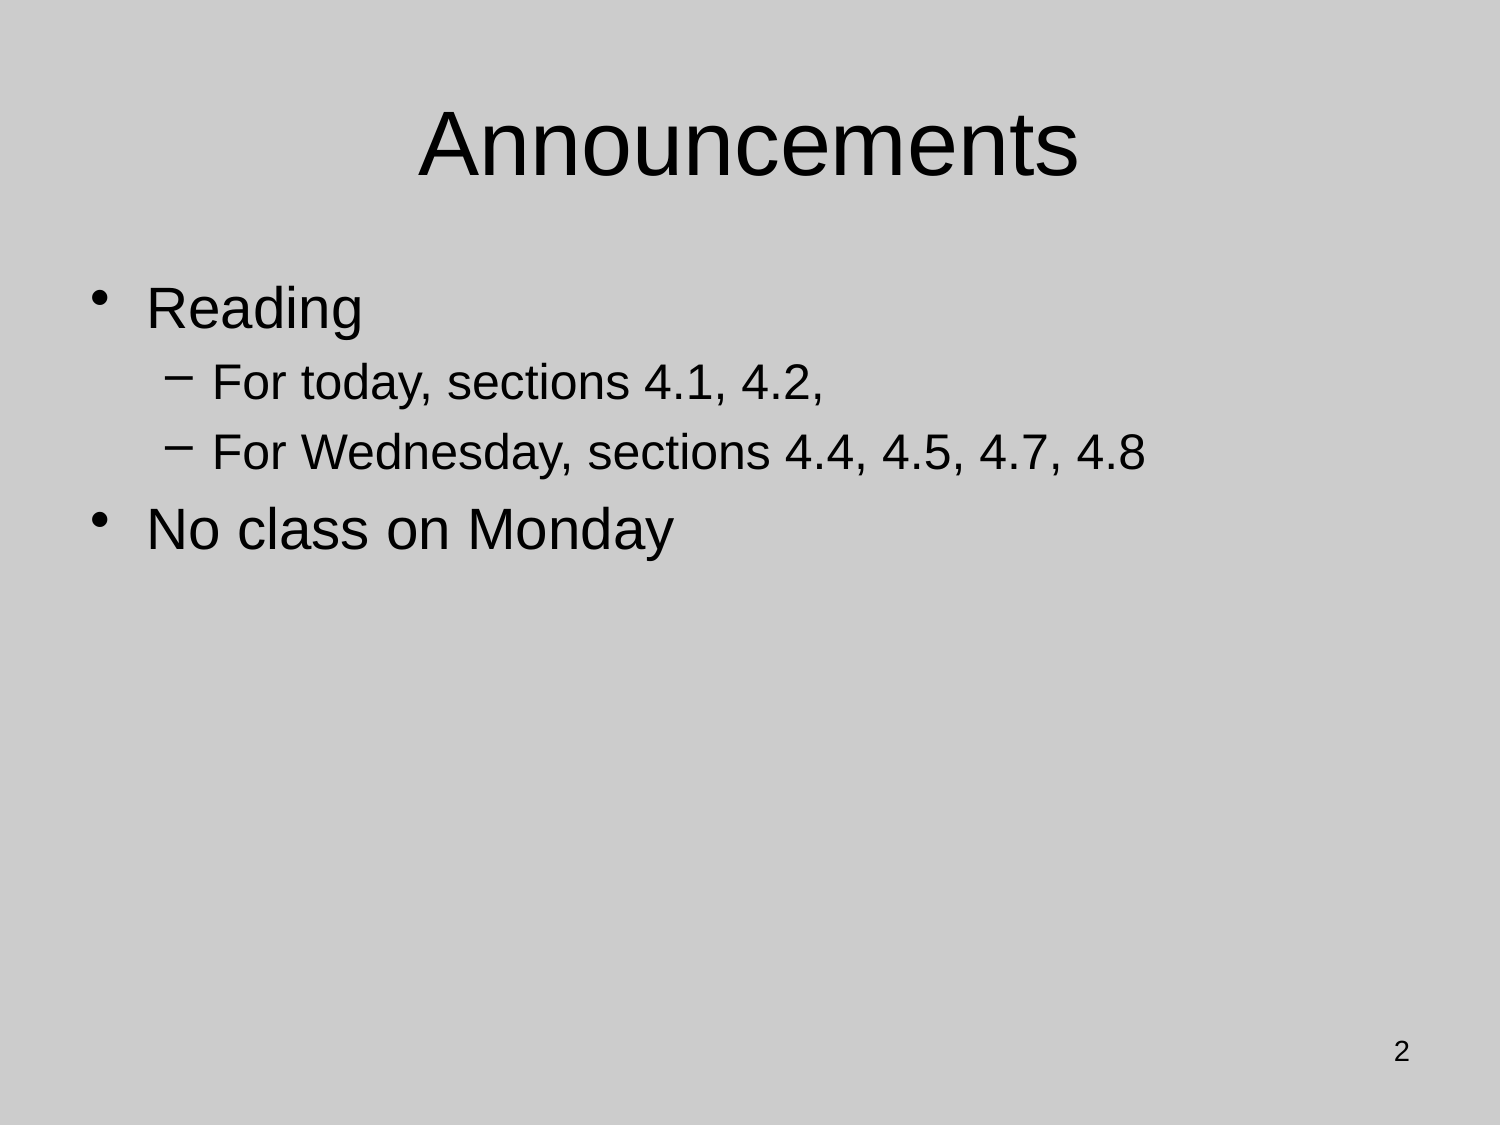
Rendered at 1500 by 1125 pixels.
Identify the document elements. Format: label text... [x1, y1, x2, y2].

slide_number 2 [1074, 1024, 1426, 1103]
list Reading For today, sections 4.1, 4.2, For Wednesday, sections 4.4, 4.5, 4.7, 4.8 No class on Monday [75, 262, 1400, 1005]
title Announcements [75, 45, 1425, 233]
